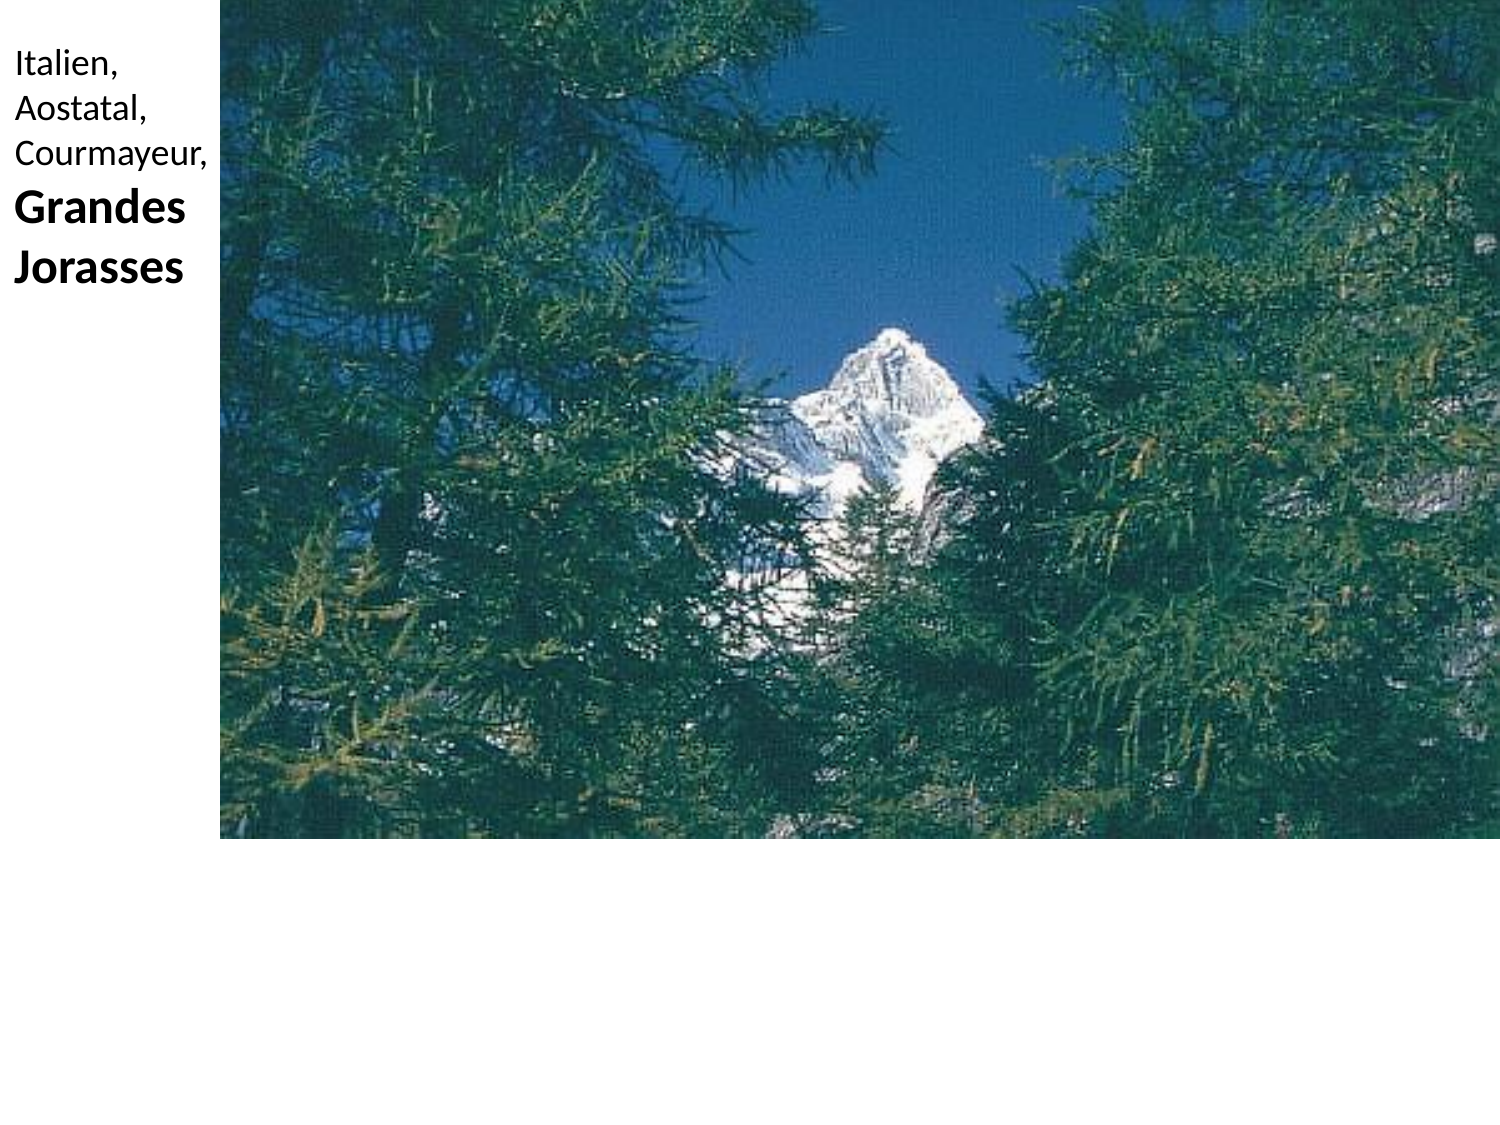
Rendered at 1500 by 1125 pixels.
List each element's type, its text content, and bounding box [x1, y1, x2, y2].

picture [220, 0, 1500, 839]
text_box Italien, Aostatal, Courmayeur, Grandes Jorasses [0, 30, 215, 301]
